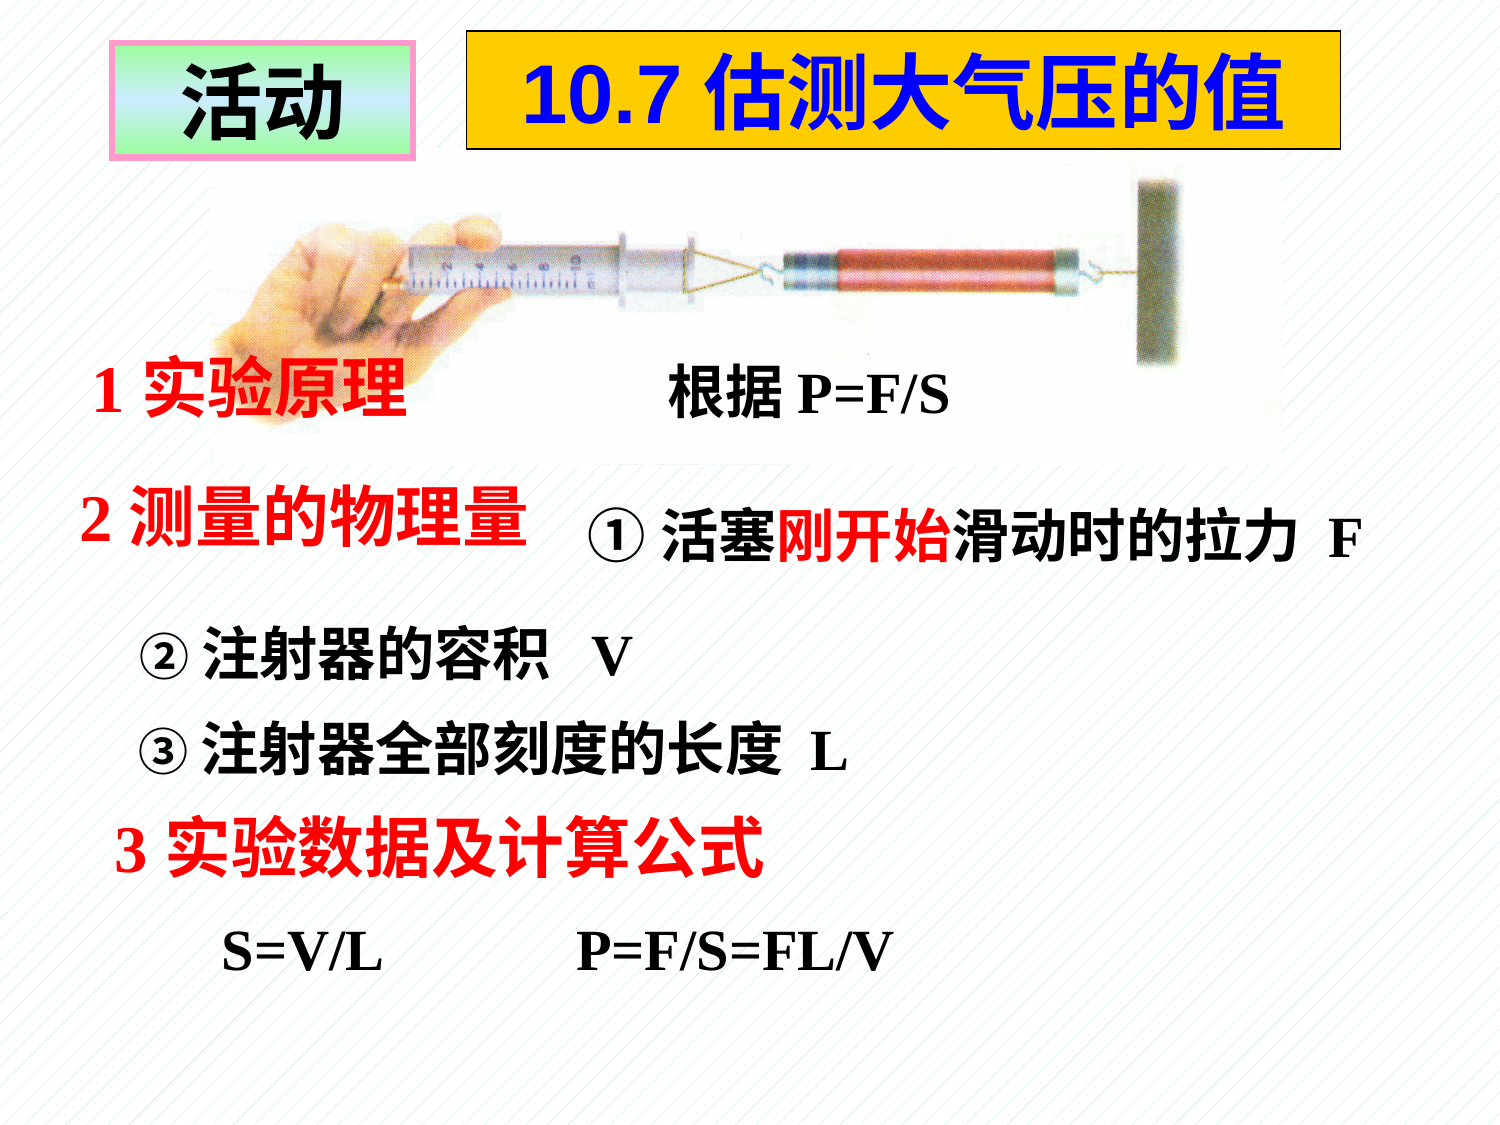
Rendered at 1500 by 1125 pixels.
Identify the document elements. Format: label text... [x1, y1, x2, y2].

text_box ②注射器的容积 V [124, 609, 649, 695]
text_box 1实验原理 [76, 337, 210, 433]
text_box 活动 [112, 42, 414, 158]
text_box S=V/L [206, 904, 400, 990]
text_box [210, 148, 1282, 466]
text_box 3实验数据及计算公式 [100, 798, 928, 894]
text_box ①活塞刚开始滑动时的拉力 F [573, 491, 1391, 577]
text_box P=F/S=FL/V [561, 904, 910, 990]
text_box 2测量的物理量 [64, 467, 577, 563]
text_box ③注射器全部刻度的长度 L [124, 704, 865, 789]
text_box 10.7估测大气压的值 [466, 30, 1341, 150]
